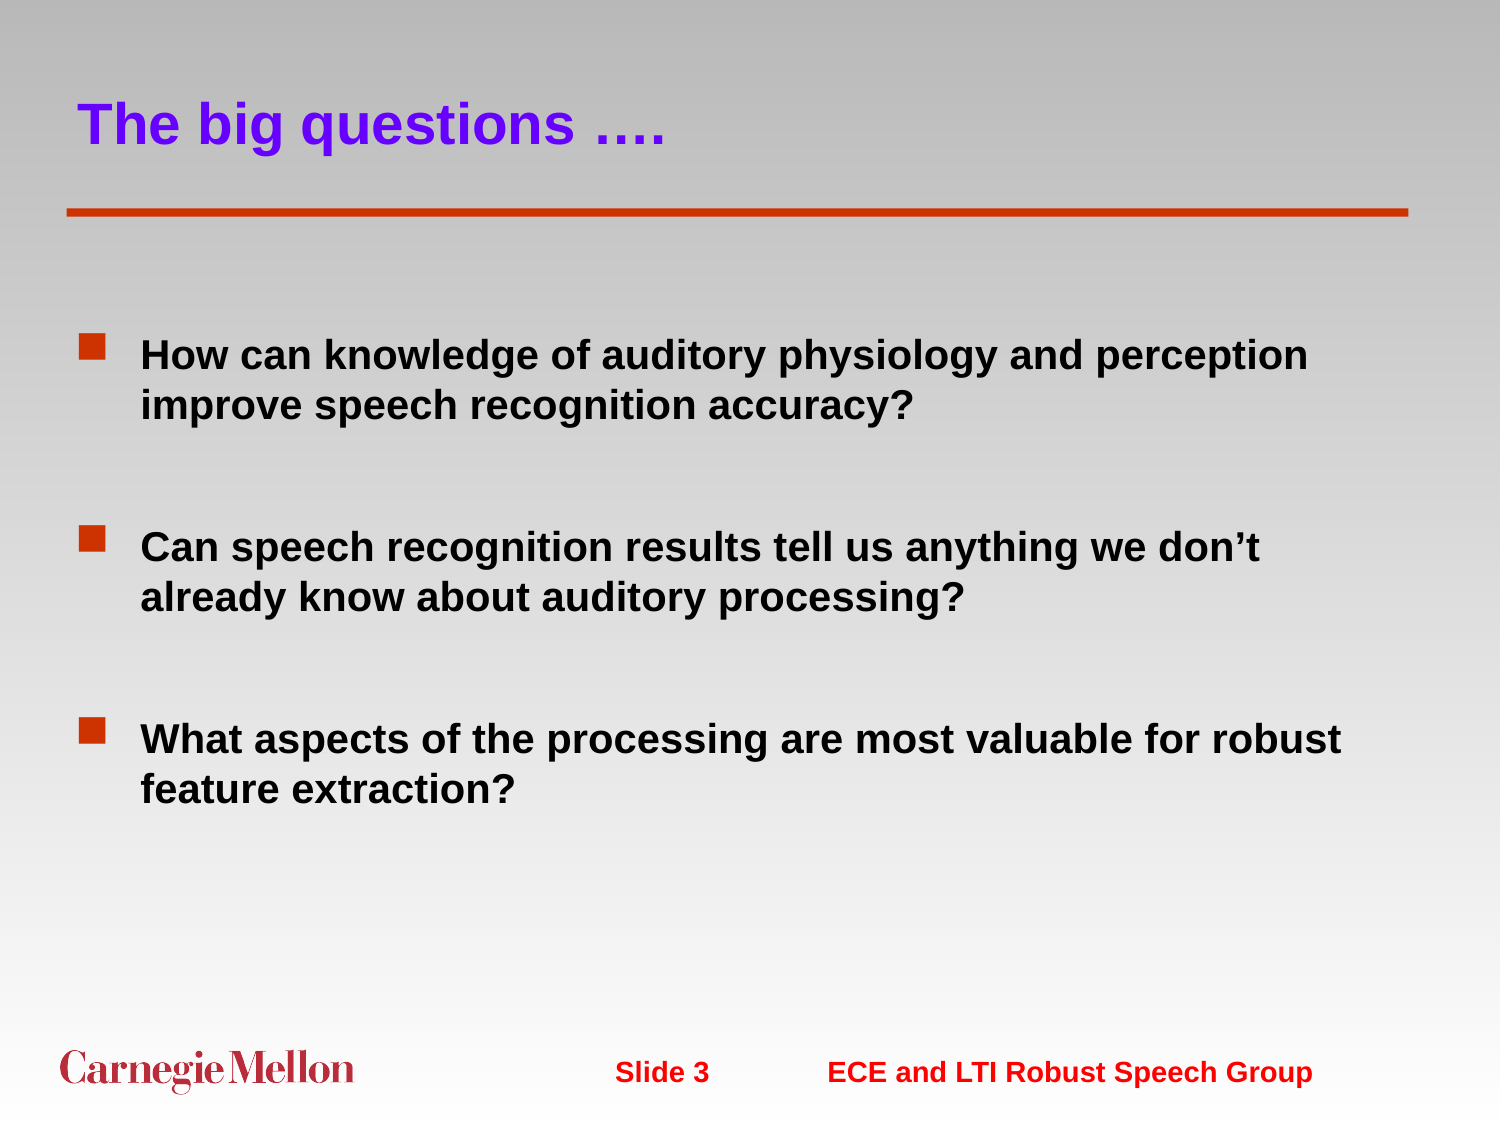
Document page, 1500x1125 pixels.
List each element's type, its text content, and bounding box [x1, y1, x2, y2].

list How can knowledge of auditory physiology and perception improve speech recognition accuracy? Can speech recognition results tell us anything we don’t already know about auditory processing? What aspects of the processing are most valuable for robust feature extraction? [59, 249, 1412, 1001]
title The big questions …. [62, 55, 1414, 157]
picture [60, 1049, 355, 1095]
